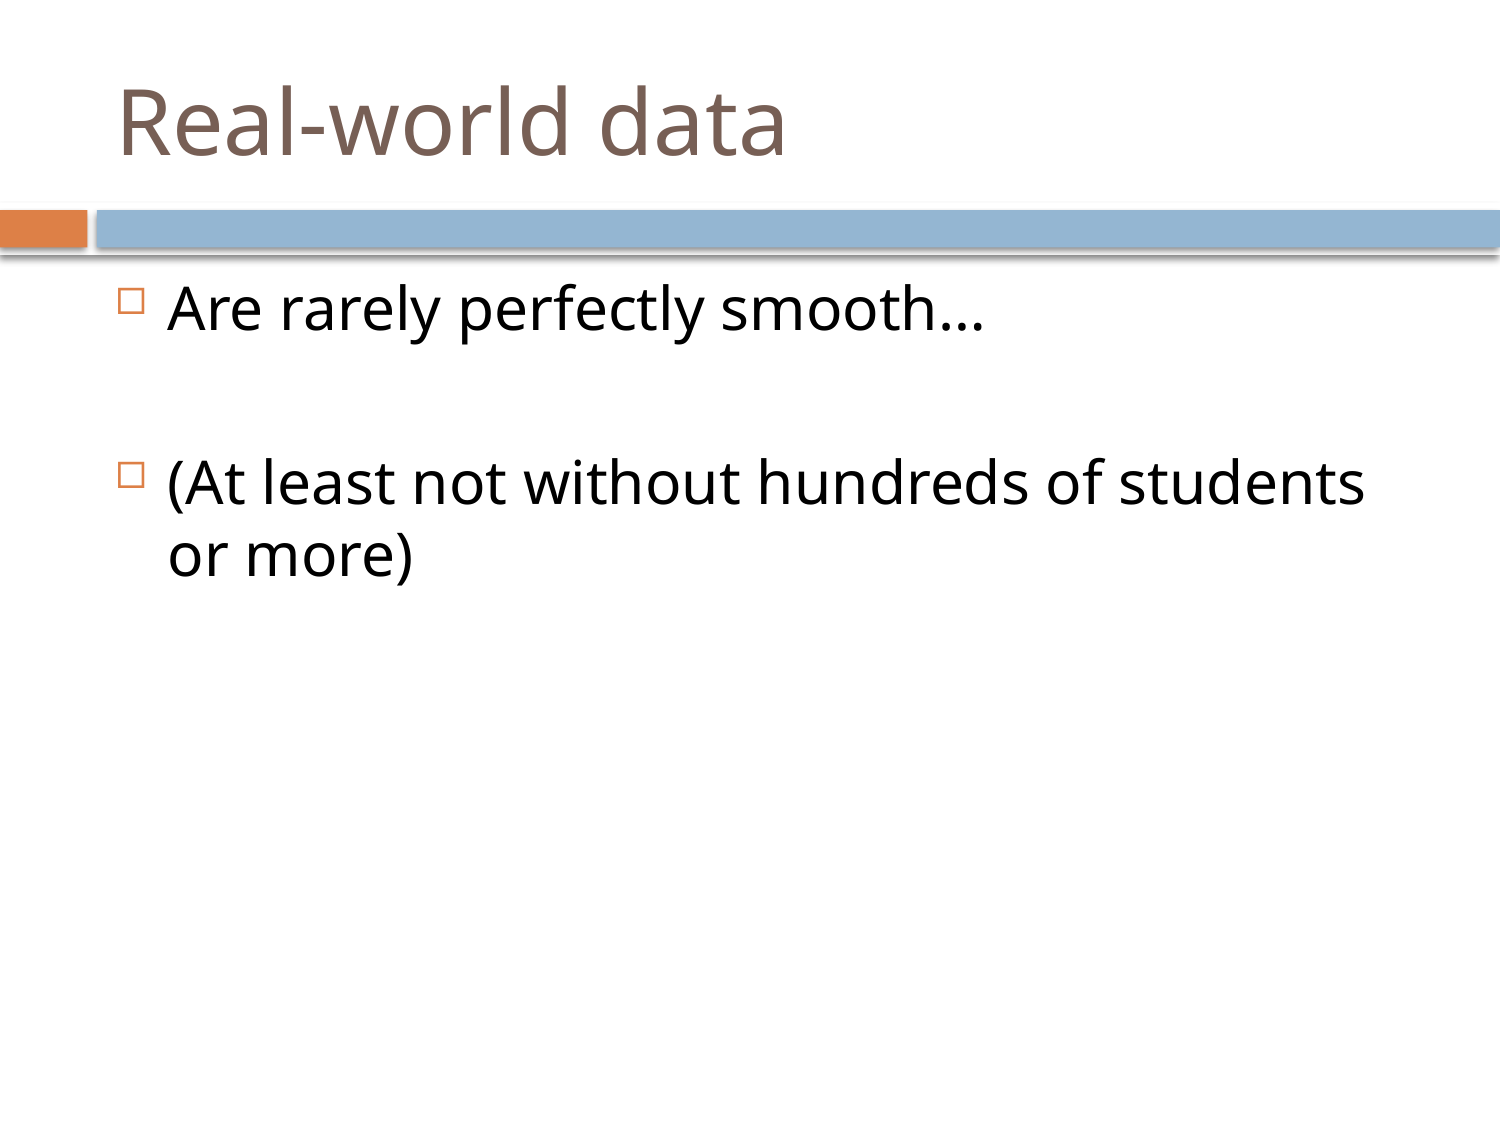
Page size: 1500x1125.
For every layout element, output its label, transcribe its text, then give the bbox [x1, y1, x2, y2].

list Are rarely perfectly smooth… (At least not without hundreds of students or more) [100, 262, 1438, 1000]
title Real-world data [100, 37, 1438, 200]
